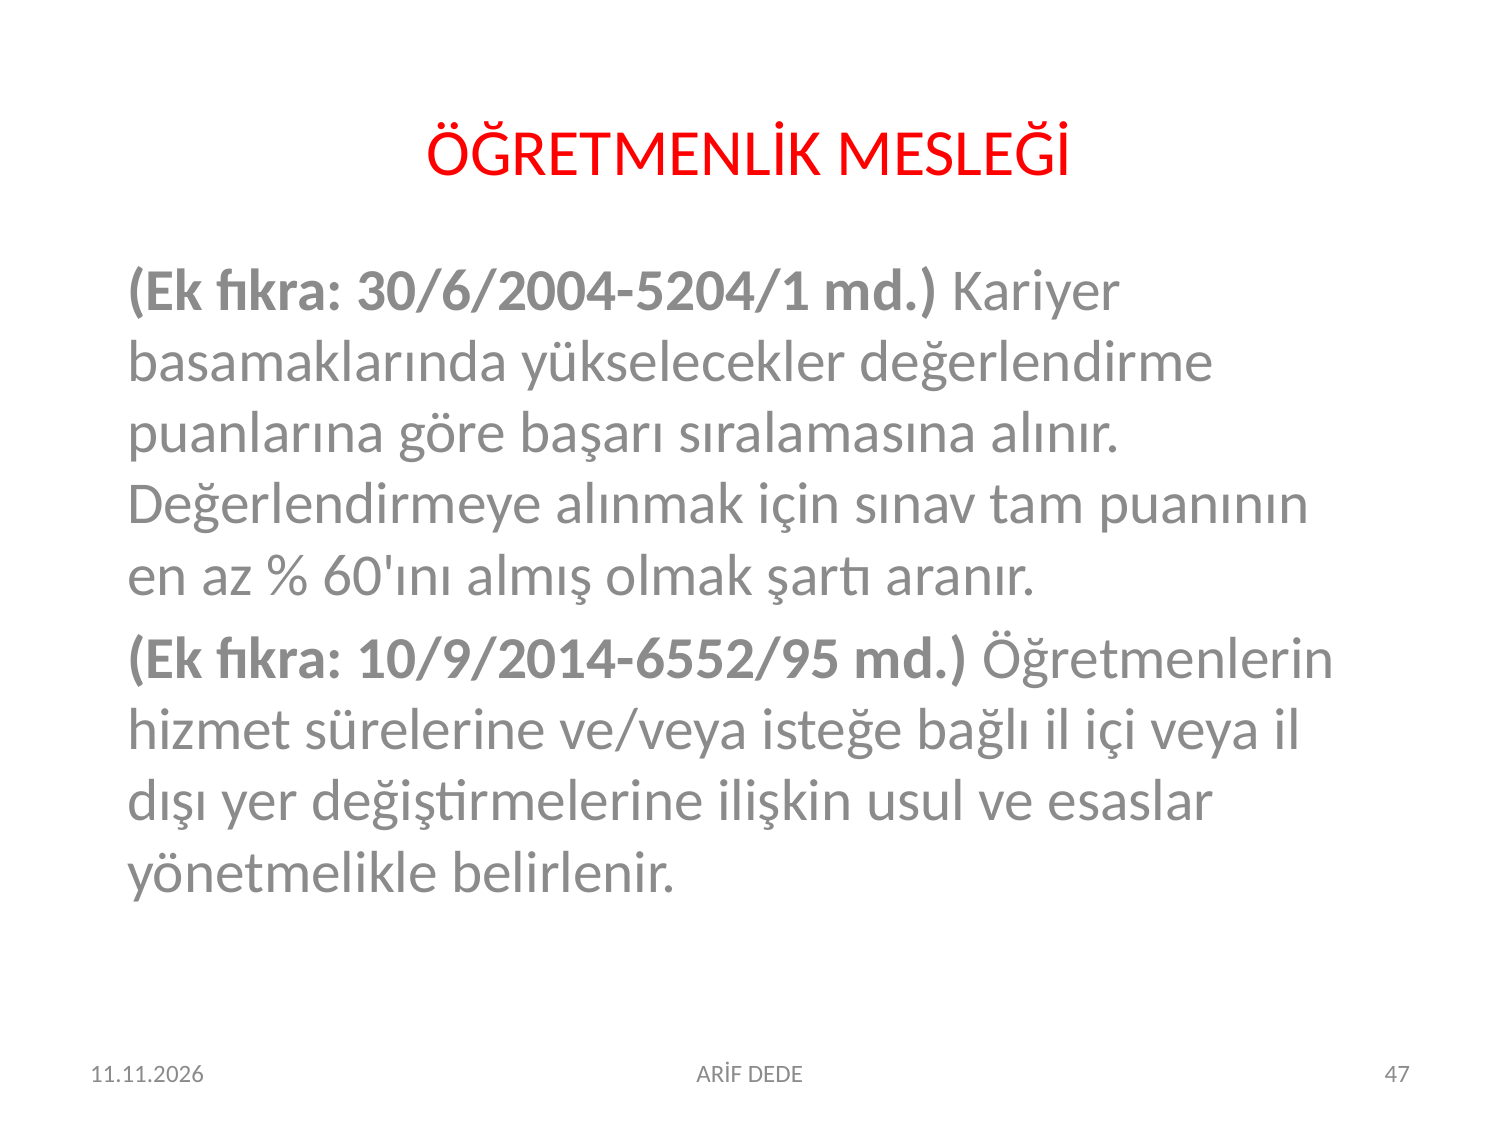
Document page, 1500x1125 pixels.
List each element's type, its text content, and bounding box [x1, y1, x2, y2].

slide_number 47 [1074, 1042, 1425, 1103]
subtitle (Ek fıkra: 30/6/2004-5204/1 md.) Kariyer basamaklarında yükselecekler değerlendirme puanlarına göre başarı sıralamasına alınır. Değerlendirmeye alınmak için sınav tam puanının en az % 60'ını almış olmak şartı aranır. (Ek fıkra: 10/9/2014-6552/95 md.) Öğretmenlerin hizmet sürelerine ve/veya isteğe bağlı il içi veya il dışı yer değiştirmelerine ilişkin usul ve esaslar yönetmelikle belirlenir. [112, 243, 1353, 925]
title ÖĞRETMENLİK MESLEĞİ [112, 101, 1388, 197]
footer ARİF DEDE [512, 1042, 988, 1103]
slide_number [75, 1042, 425, 1103]
